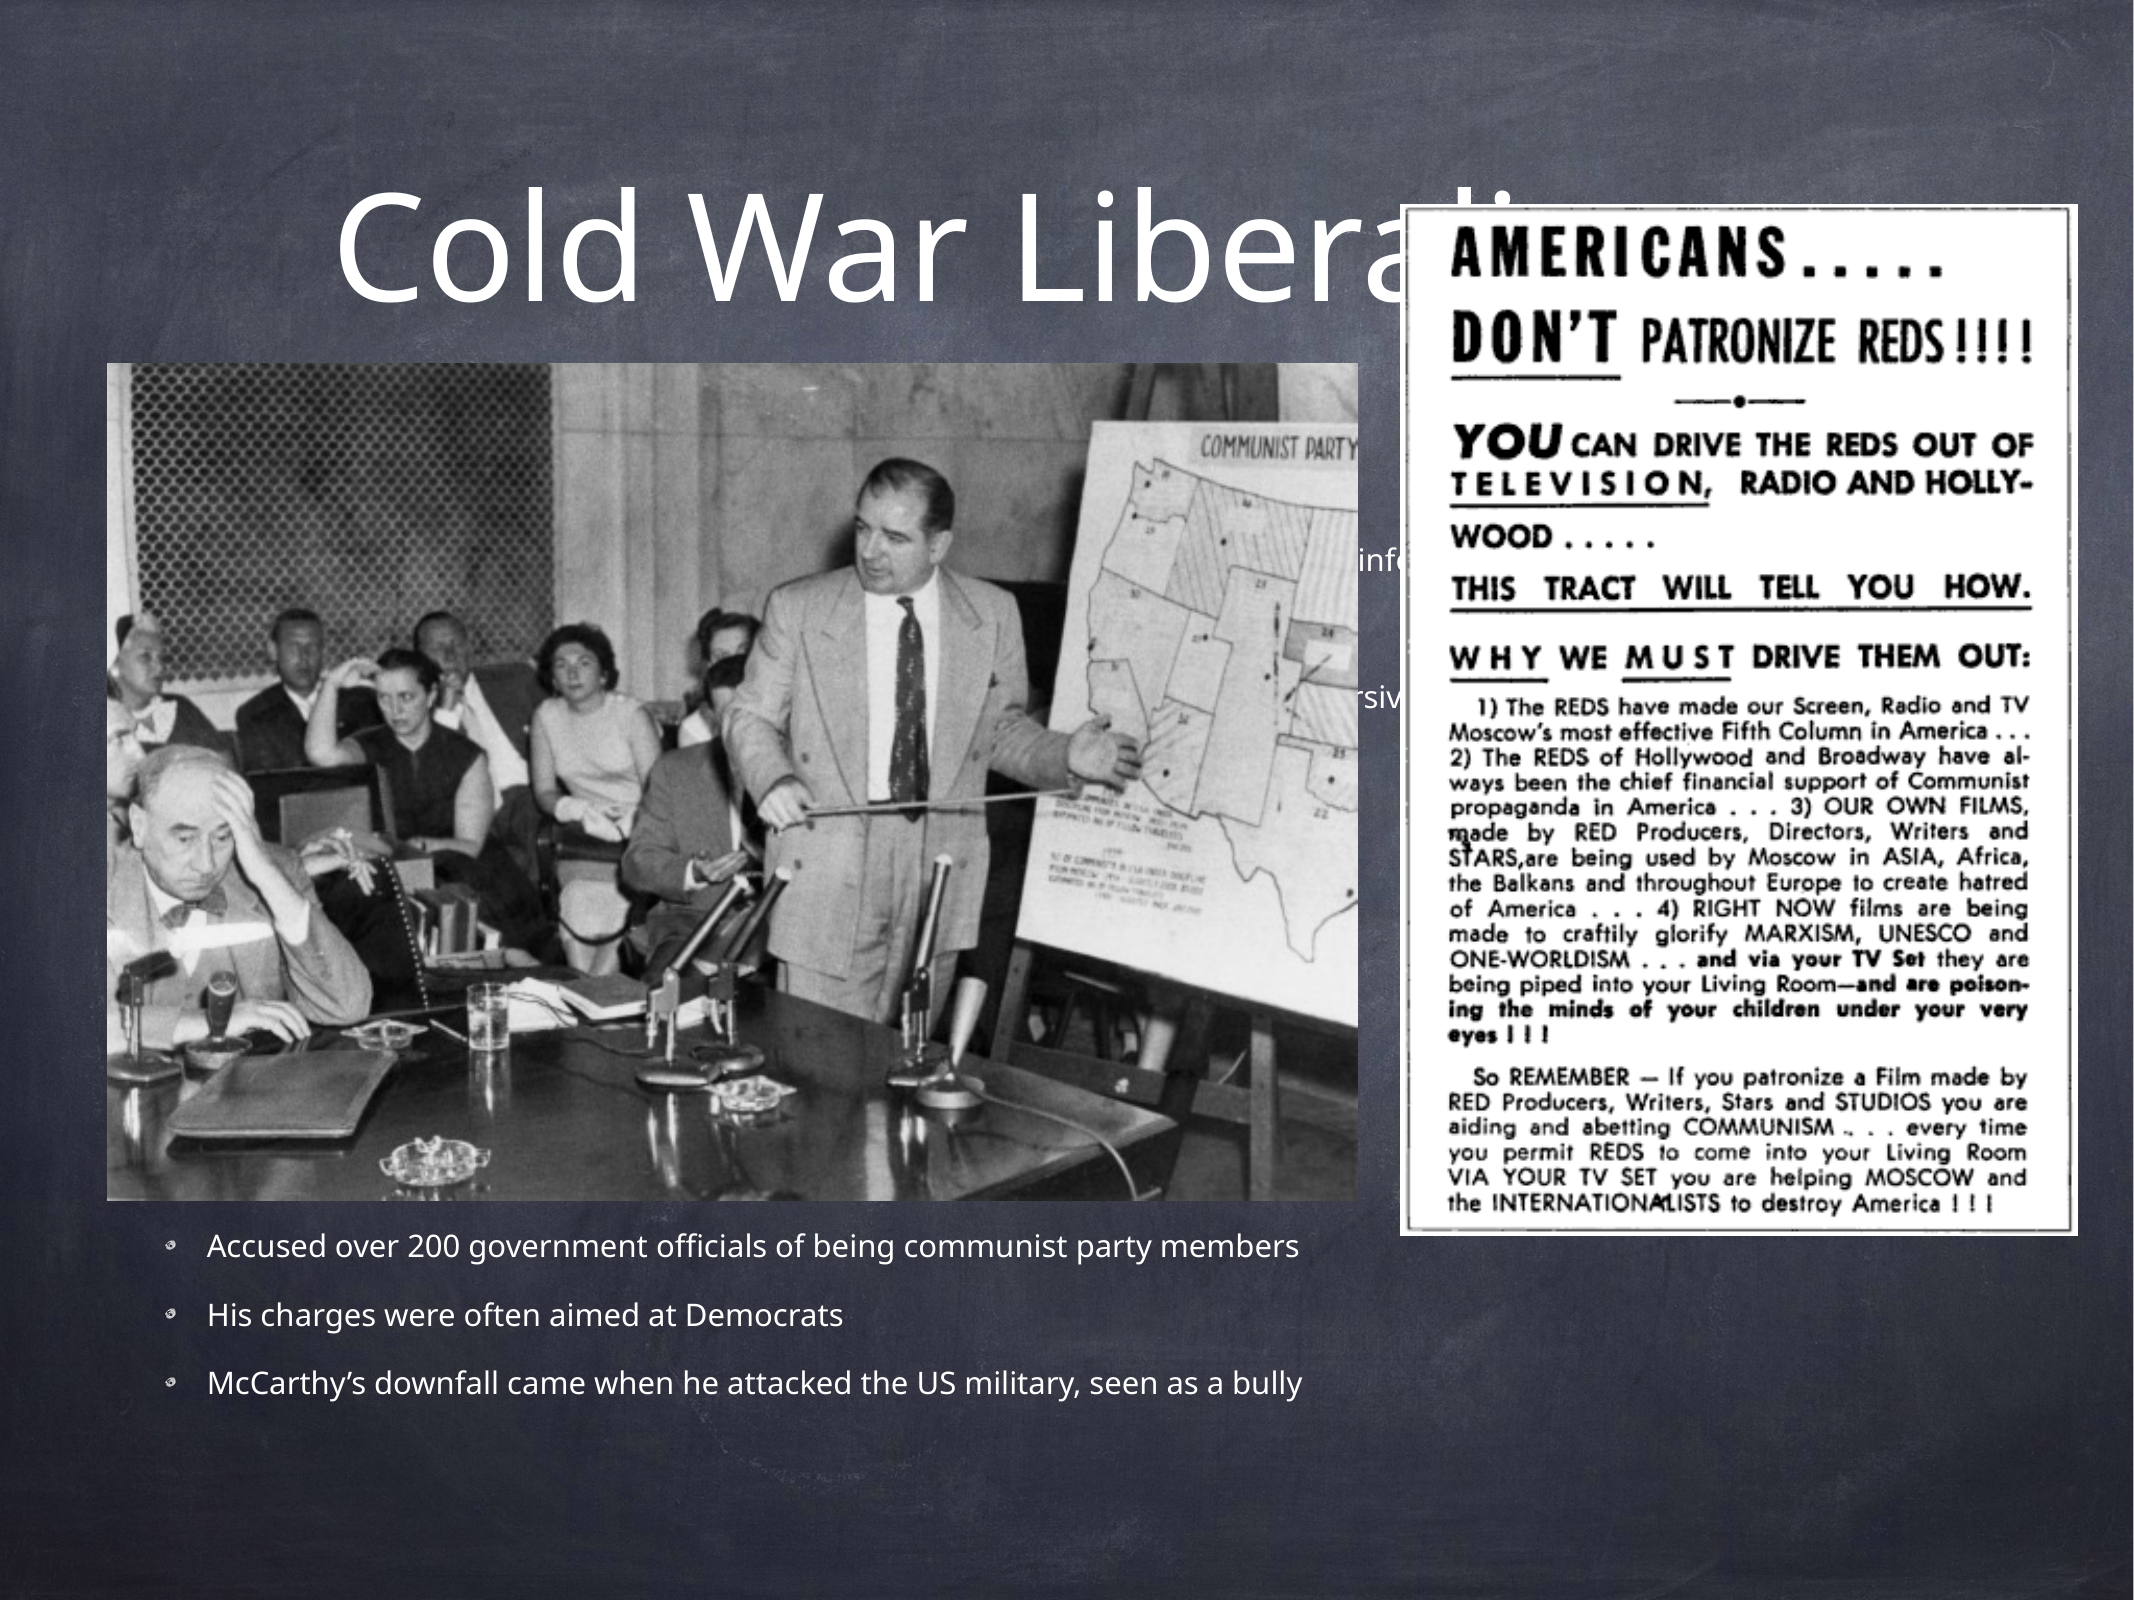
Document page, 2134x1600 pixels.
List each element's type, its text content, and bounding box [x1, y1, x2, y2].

list Red Scare: The Hunt for Communists Some government employees and aides to FDR provided the Soviet Union with information Loyalty-Security Program: Executive Order 9835 - government employees could be investigated for subversive activity HUAC: House Un-American Activities Committee: Richard Nixon was a prominent member Held public hearings on suspected communists “Hollywood Ten” Alger Hiss - convicted of perjury, spent five years in jail McCarthyism: Accused over 200 government officials of being communist party members His charges were often aimed at Democrats McCarthy’s downfall came when he attacked the US military, seen as a bully [123, 344, 1926, 1529]
picture [0, 0, 2134, 1600]
title Cold War Liberalism [140, 32, 1926, 344]
